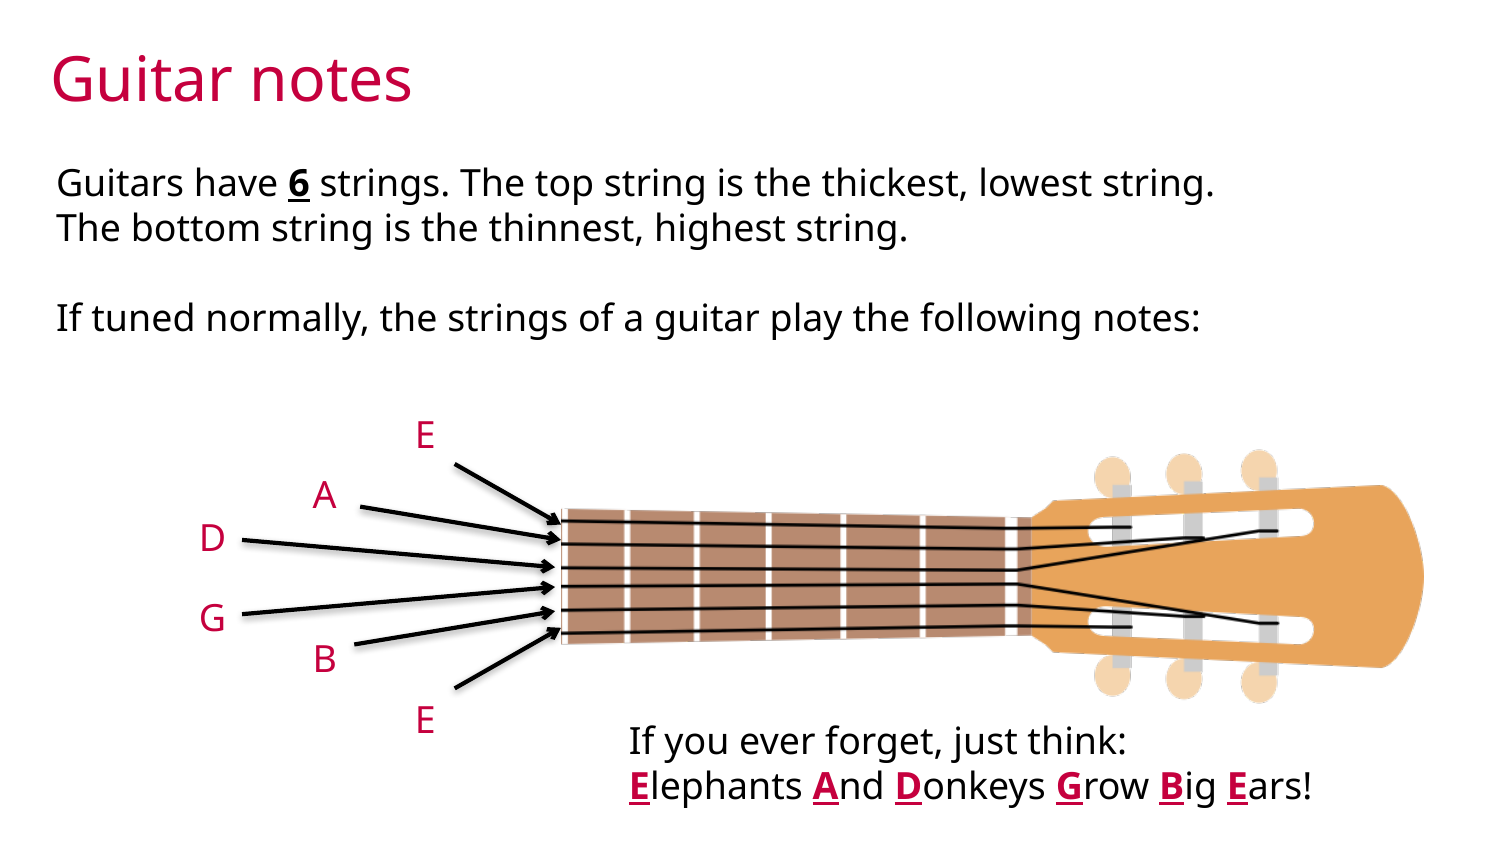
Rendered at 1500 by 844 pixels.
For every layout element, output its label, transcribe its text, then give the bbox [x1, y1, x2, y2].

text_box If you ever forget, just think: Elephants And Donkeys Grow Big Ears! [614, 709, 1500, 815]
text_box Guitar notes [35, 32, 874, 122]
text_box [359, 506, 562, 541]
text_box A [295, 463, 355, 524]
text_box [241, 586, 556, 615]
picture [560, 433, 1424, 763]
text_box B [295, 627, 355, 688]
text_box D [182, 506, 242, 567]
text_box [454, 463, 562, 506]
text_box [241, 539, 556, 568]
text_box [353, 621, 556, 645]
text_box E [395, 403, 455, 464]
text_box Guitars have 6 strings. The top string is the thickest, lowest string. The bottom string is the thinnest, highest string. If tuned normally, the strings of a guitar play the following notes: [41, 151, 1471, 347]
text_box G [182, 586, 242, 647]
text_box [454, 627, 562, 689]
text_box E [395, 688, 455, 749]
